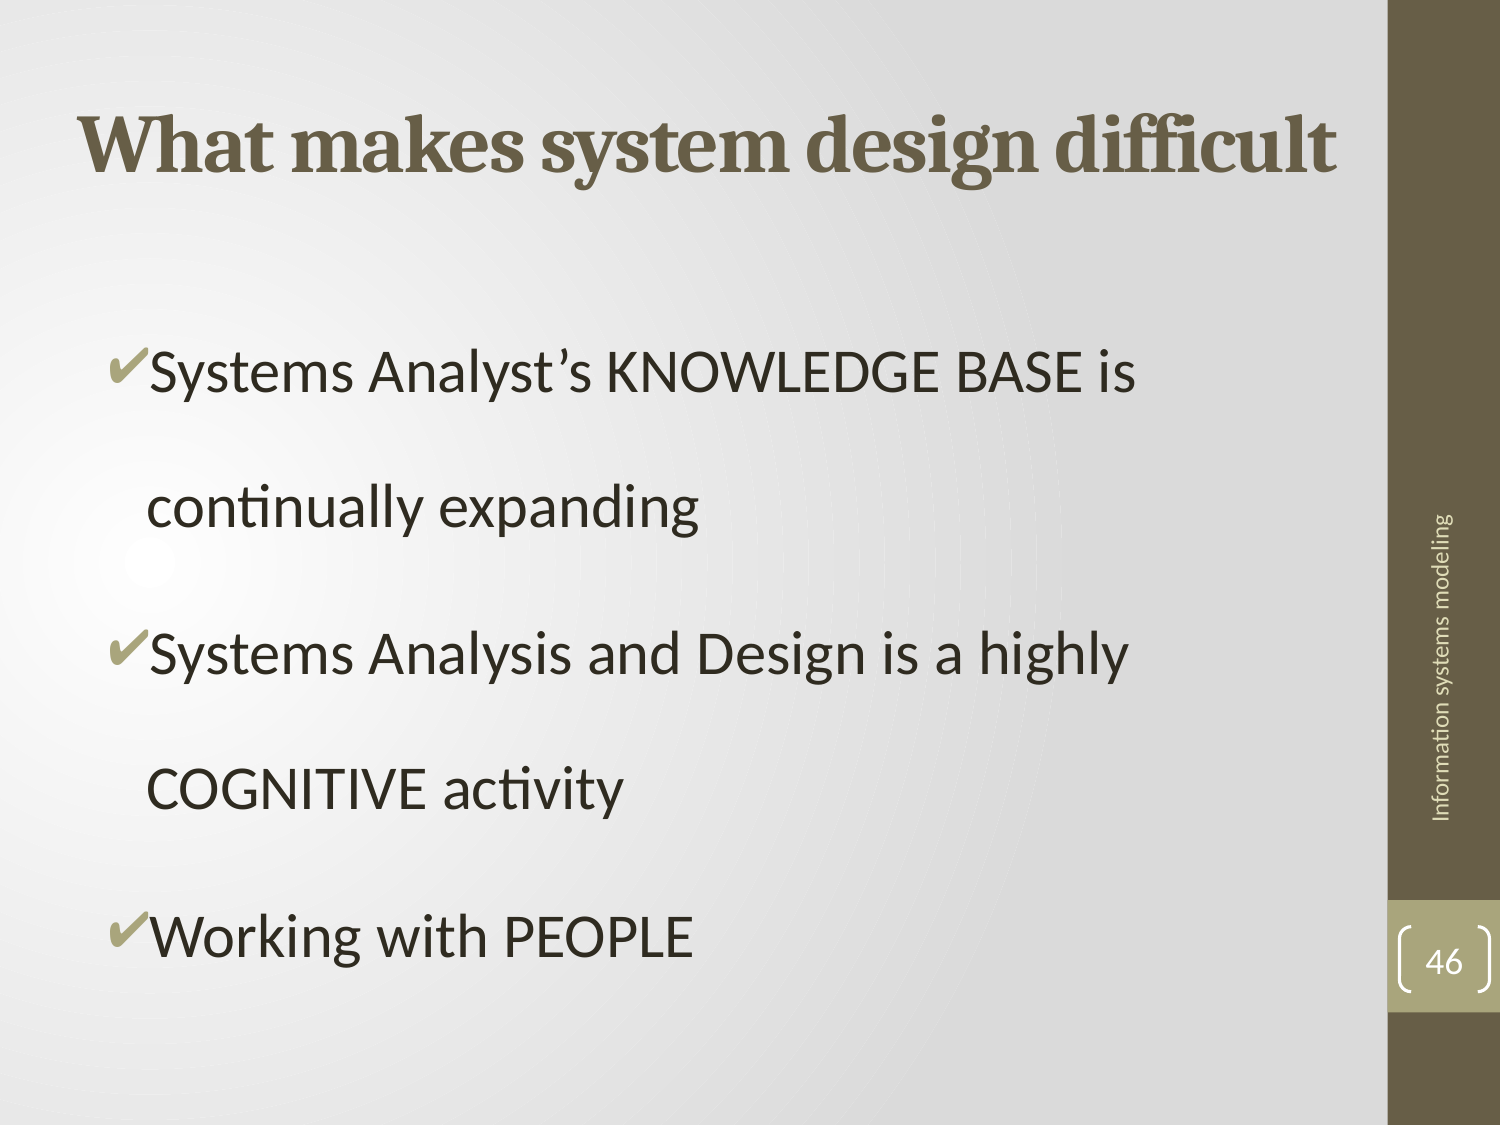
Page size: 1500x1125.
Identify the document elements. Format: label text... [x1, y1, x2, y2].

slide_number 46 [1397, 925, 1492, 994]
list Systems Analyst’s KNOWLEDGE BASE is continually expanding Systems Analysis and Design is a highly COGNITIVE activity Working with PEOPLE [75, 262, 1325, 1050]
footer Information systems modeling [1408, 500, 1469, 889]
title What makes system design difficult [62, 45, 1375, 233]
